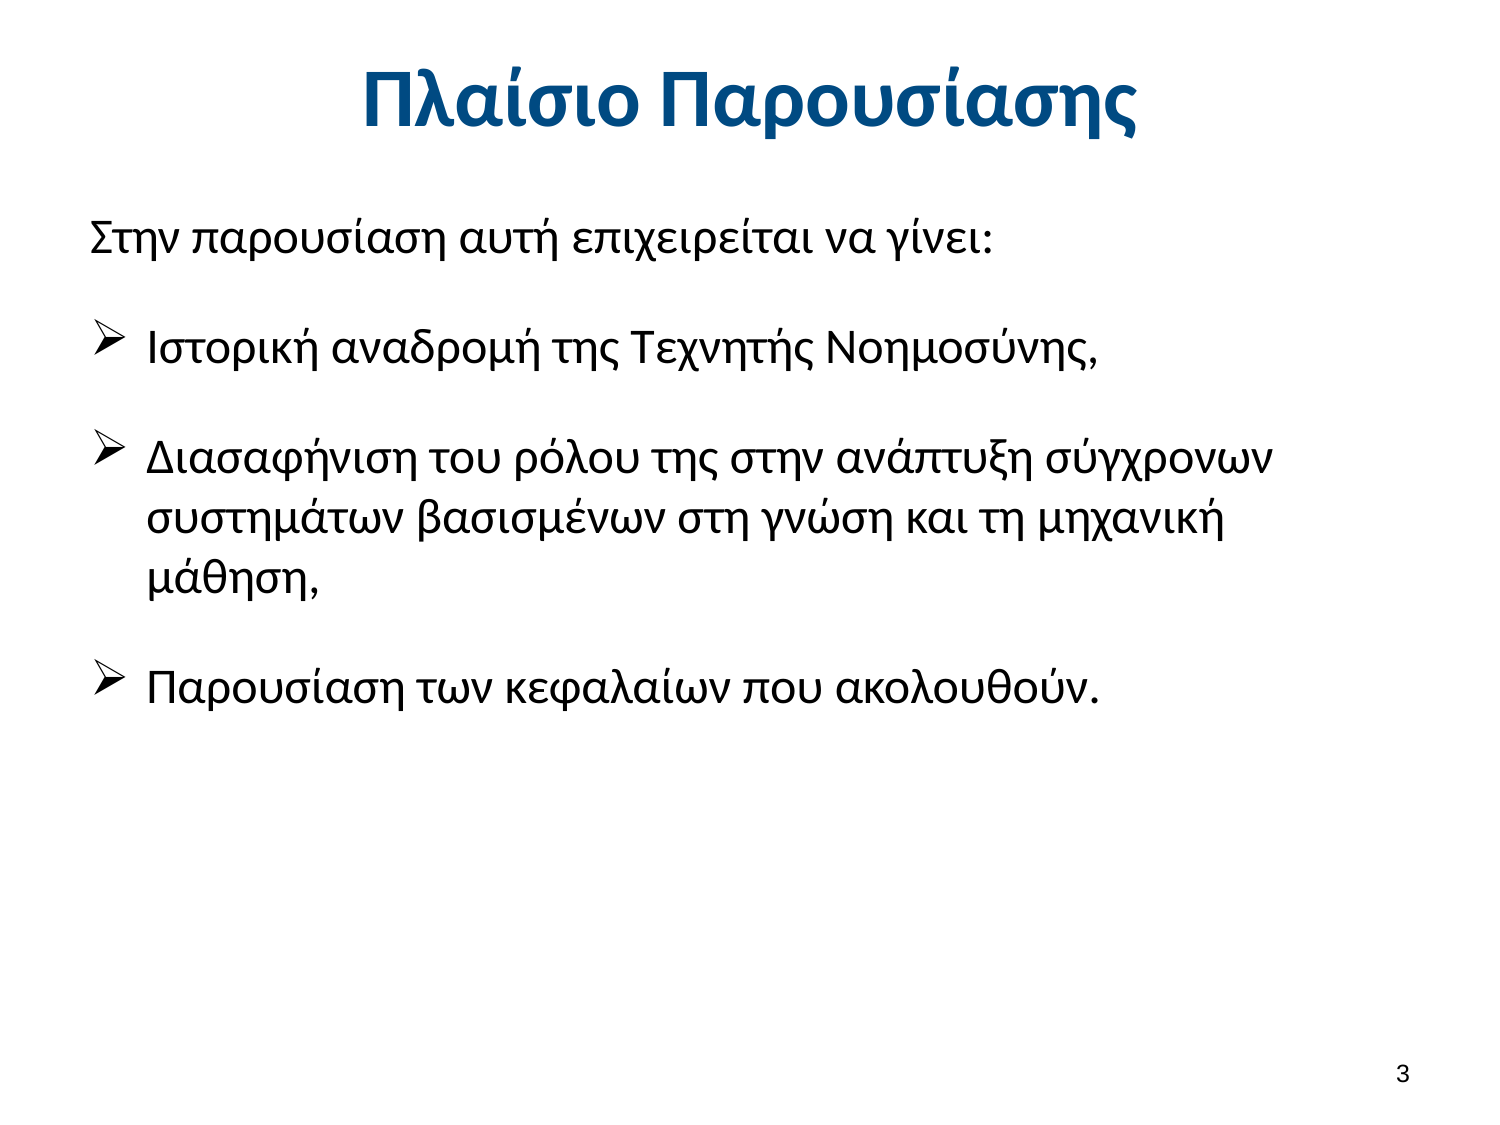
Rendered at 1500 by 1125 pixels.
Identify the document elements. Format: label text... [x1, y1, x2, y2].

list Στην παρουσίαση αυτή επιχειρείται να γίνει: Ιστορική αναδρομή της Τεχνητής Νοημοσύνης, Διασαφήνιση του ρόλου της στην ανάπτυξη σύγχρονων συστημάτων βασισμένων στη γνώση και τη μηχανική μάθηση, Παρουσίαση των κεφαλαίων που ακολουθούν. [75, 196, 1425, 1024]
slide_number 2 [1074, 1042, 1425, 1103]
title Πλαίσιο Παρουσίασης [0, 19, 1500, 169]
